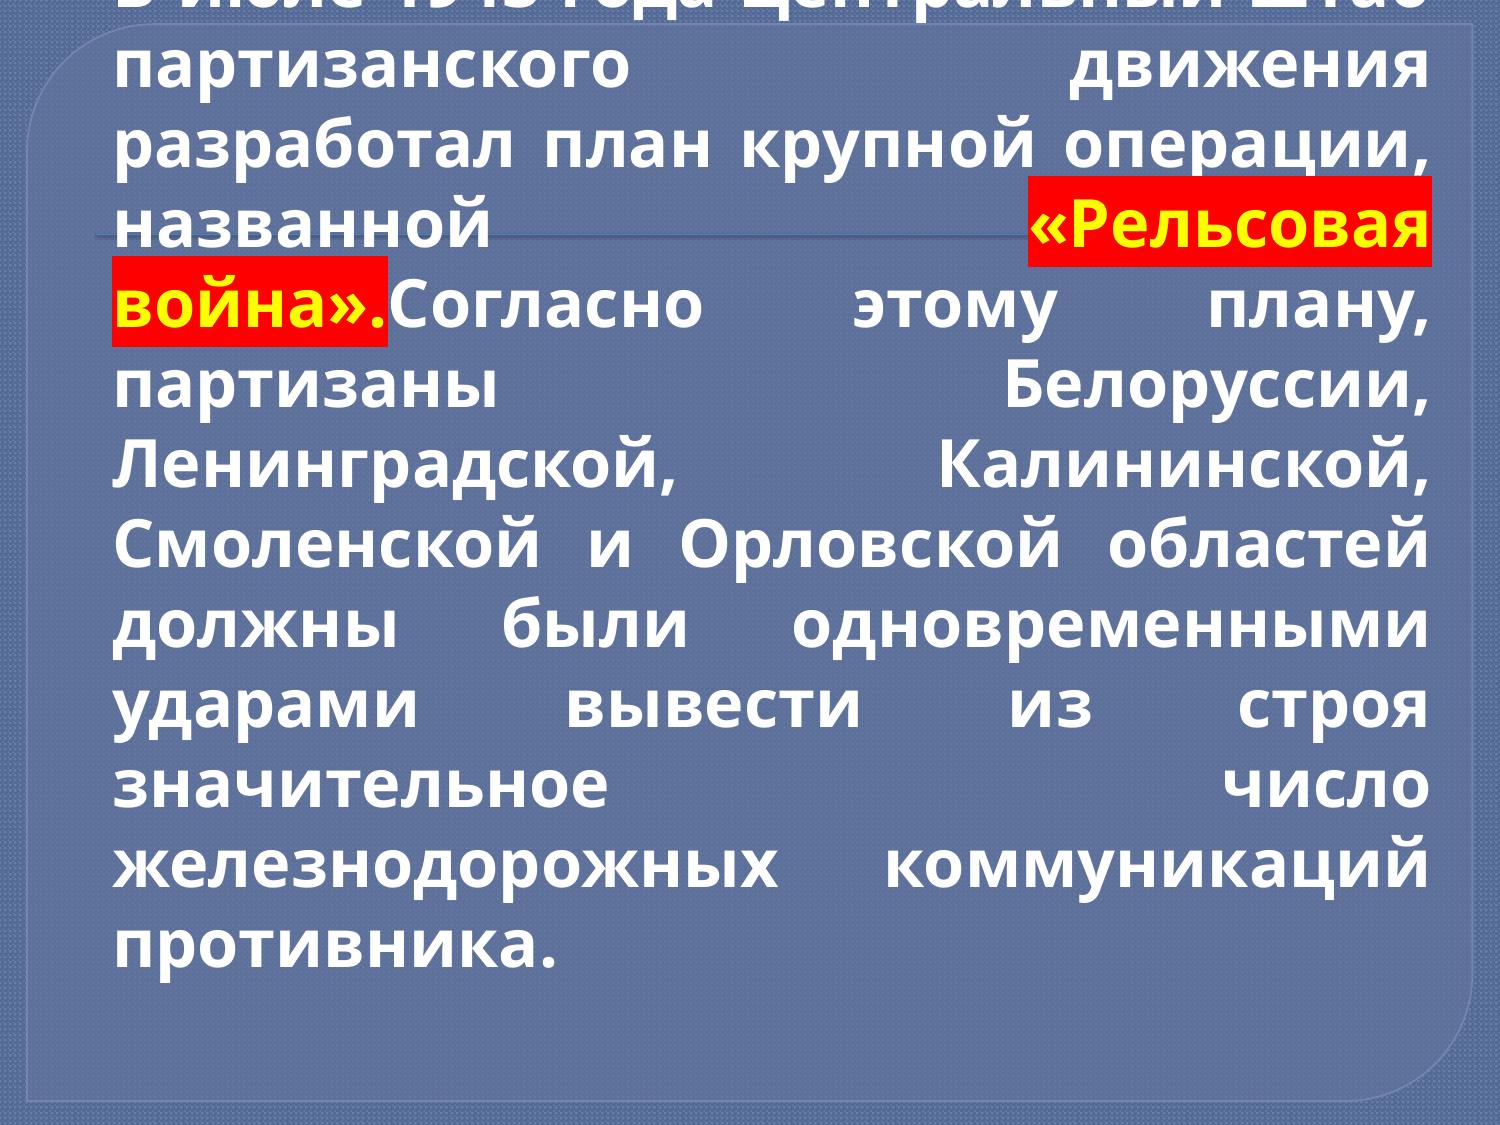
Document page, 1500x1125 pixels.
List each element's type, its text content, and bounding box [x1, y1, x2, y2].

title В июле 1943 года Центральный штаб партизанского движения разработал план крупной операции, названной «Рельсовая война».Согласно этому плану, партизаны Белоруссии, Ленинградской, Калининской, Смоленской и Орловской областей должны были одновременными ударами вывести из строя значительное число железнодорожных коммуникаций противника. [88, 361, 1447, 988]
